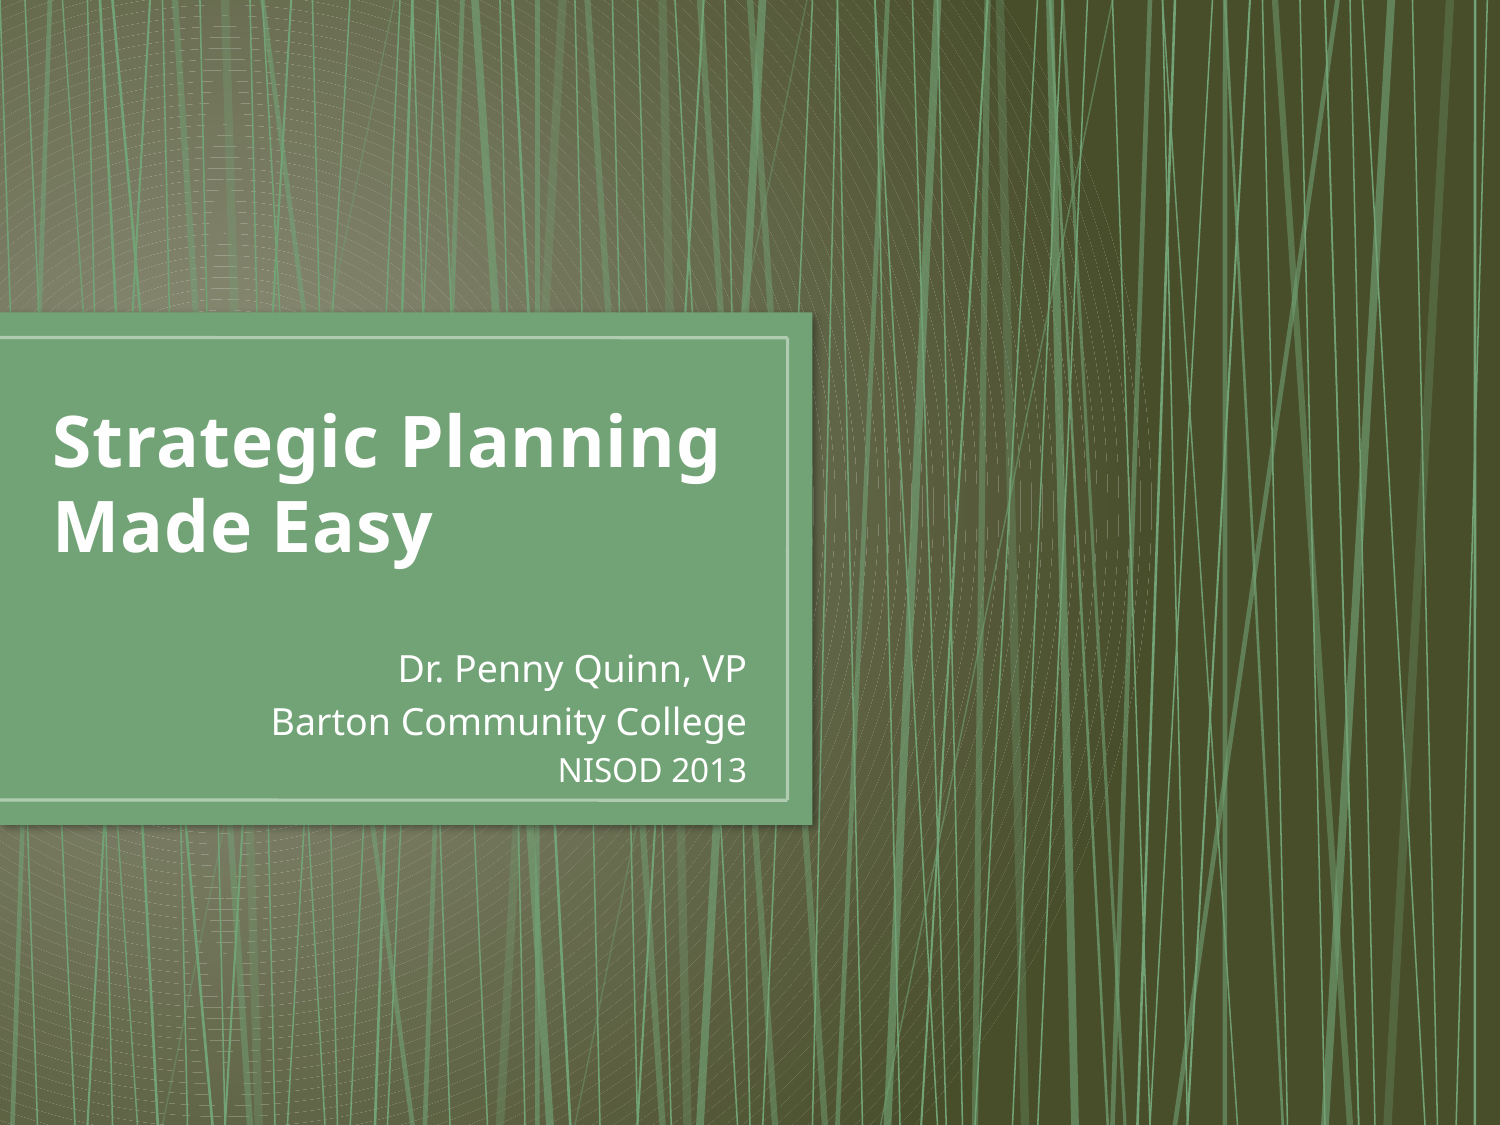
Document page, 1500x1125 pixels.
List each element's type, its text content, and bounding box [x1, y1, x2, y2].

subtitle Dr. Penny Quinn, VP Barton Community College NISOD 2013 [37, 637, 763, 788]
title Strategic Planning Made Easy [37, 362, 763, 575]
